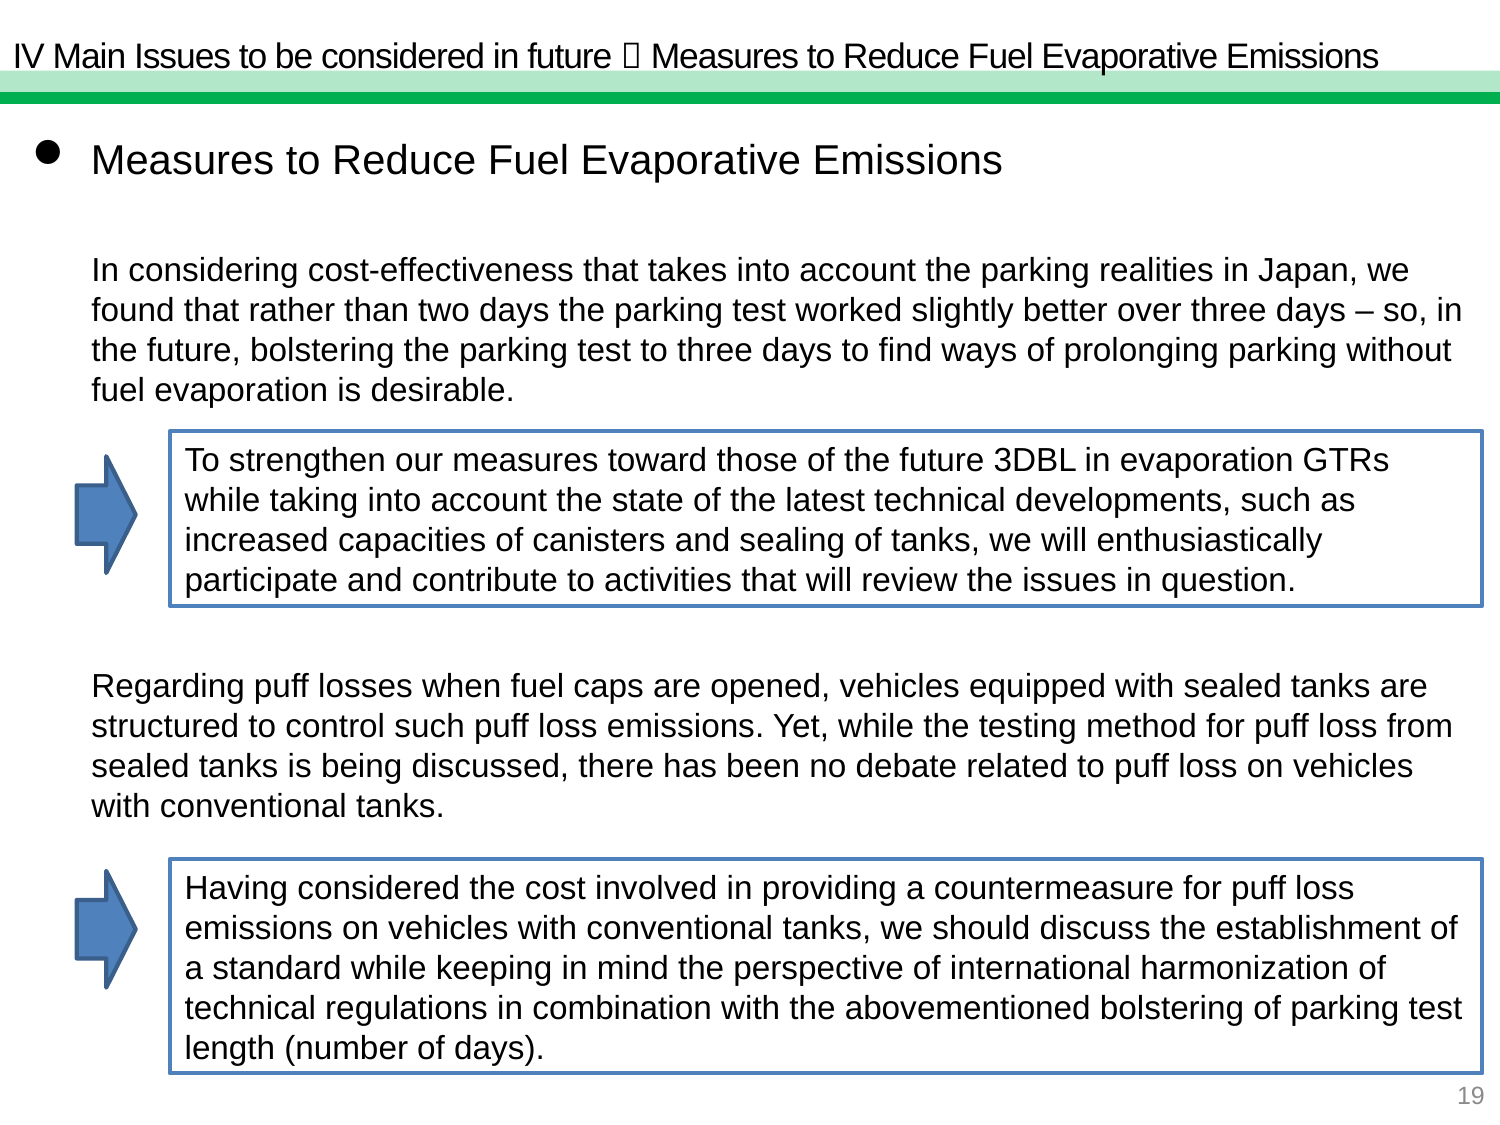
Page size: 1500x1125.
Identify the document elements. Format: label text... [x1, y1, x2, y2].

text_box [74, 454, 138, 576]
text_box Measures to Reduce Fuel Evaporative Emissions [17, 125, 1329, 191]
text_box Having considered the cost involved in providing a countermeasure for puff loss emissions on vehicles with conventional tanks, we should discuss the establishment of a standard while keeping in mind the perspective of international harmonization of technical regulations in combination with the abovementioned bolstering of parking test length (number of days). [168, 857, 1484, 1075]
slide_number 19 [1149, 1065, 1500, 1125]
text_box In considering cost-effectiveness that takes into account the parking realities in Japan, we found that rather than two days the parking test worked slightly better over three days – so, in the future, bolstering the parking test to three days to find ways of prolonging parking without fuel evaporation is desirable. [76, 241, 1483, 416]
text_box IV Main Issues to be considered in future  Measures to Reduce Fuel Evaporative Emissions [0, 28, 1483, 83]
text_box [74, 868, 138, 990]
text_box To strengthen our measures toward those of the future 3DBL in evaporation GTRs while taking into account the state of the latest technical developments, such as increased capacities of canisters and sealing of tanks, we will enthusiastically participate and contribute to activities that will review the issues in question. [168, 429, 1484, 608]
text_box Regarding puff losses when fuel caps are opened, vehicles equipped with sealed tanks are structured to control such puff loss emissions. Yet, while the testing method for puff loss from sealed tanks is being discussed, there has been no debate related to puff loss on vehicles with conventional tanks. [76, 657, 1483, 832]
